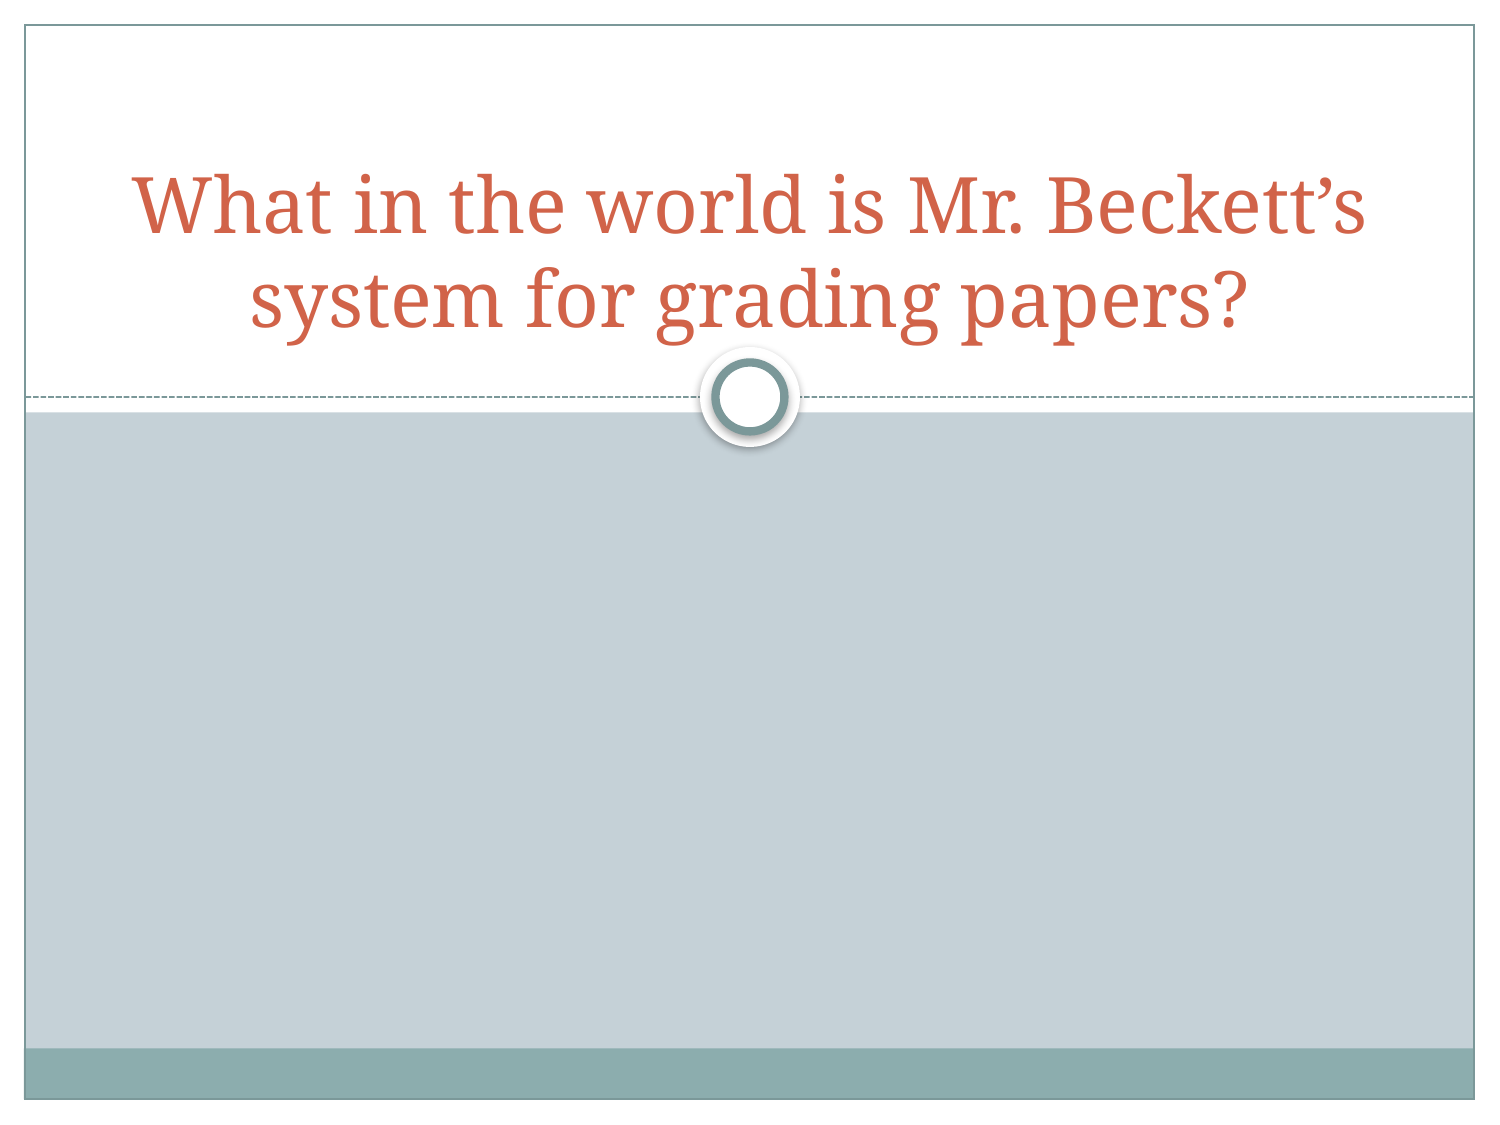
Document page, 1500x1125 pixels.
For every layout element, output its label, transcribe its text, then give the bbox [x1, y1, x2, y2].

title What in the world is Mr. Beckett’s system for grading papers? [112, 62, 1388, 350]
